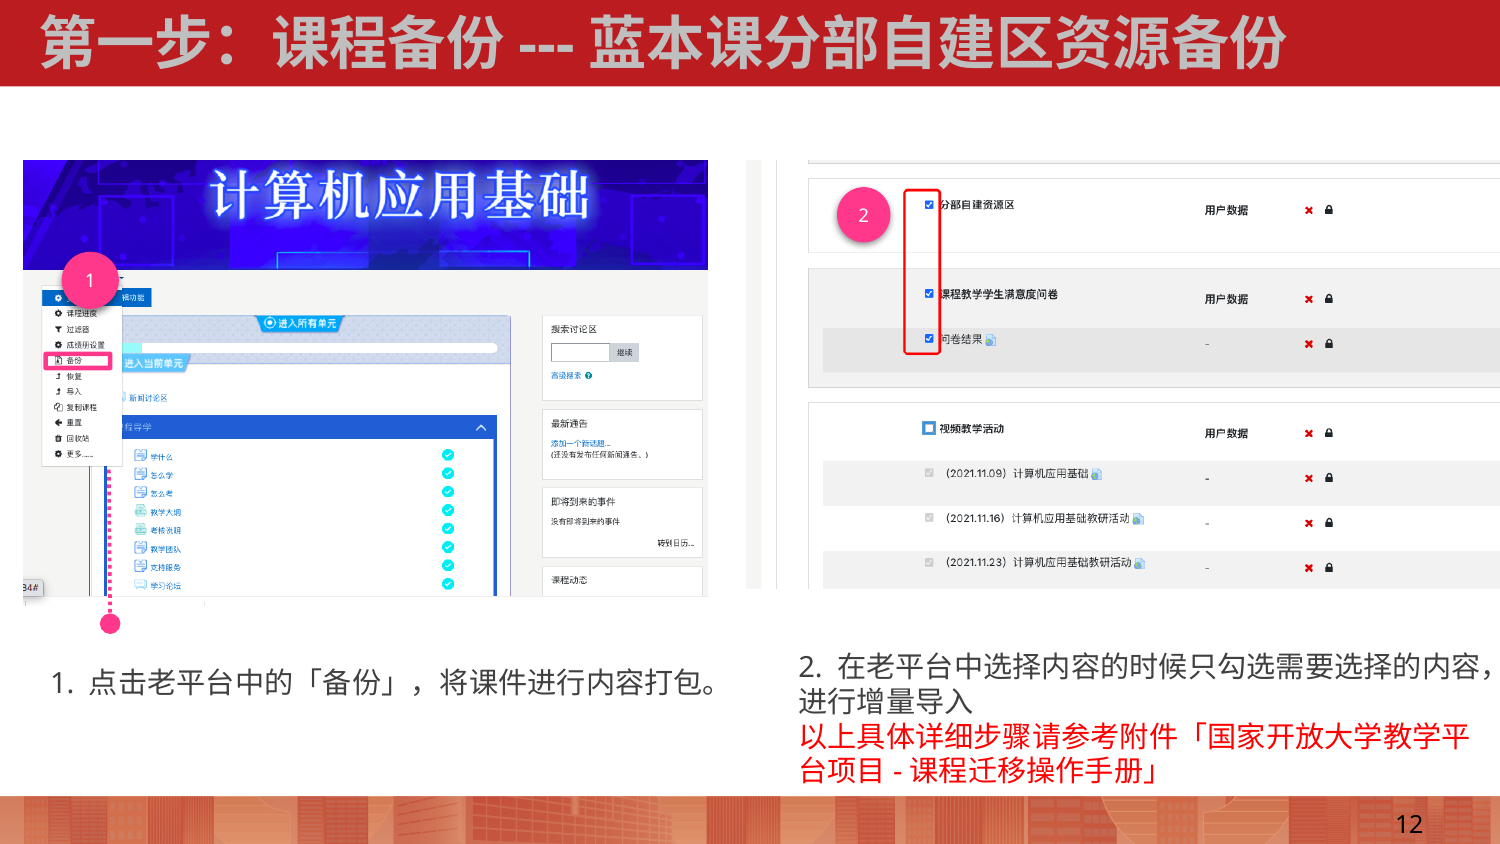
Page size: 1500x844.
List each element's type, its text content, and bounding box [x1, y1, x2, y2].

text_box 第一步：课程备份---蓝本课分部自建区资源备份 [23, 6, 1486, 85]
picture [0, 0, 1500, 86]
text_box 1. 点击老平台中的「备份」，将课件进行内容打包。 [45, 660, 730, 704]
picture [746, 160, 1500, 589]
text_box 2. 在老平台中选择内容的时候只勾选需要选择的内容，进行增量导入 以上具体详细步骤请参考附件「国家开放大学教学平台项目-课程迁移操作手册」 [794, 643, 1486, 827]
picture [23, 160, 708, 606]
picture [0, 797, 1500, 844]
